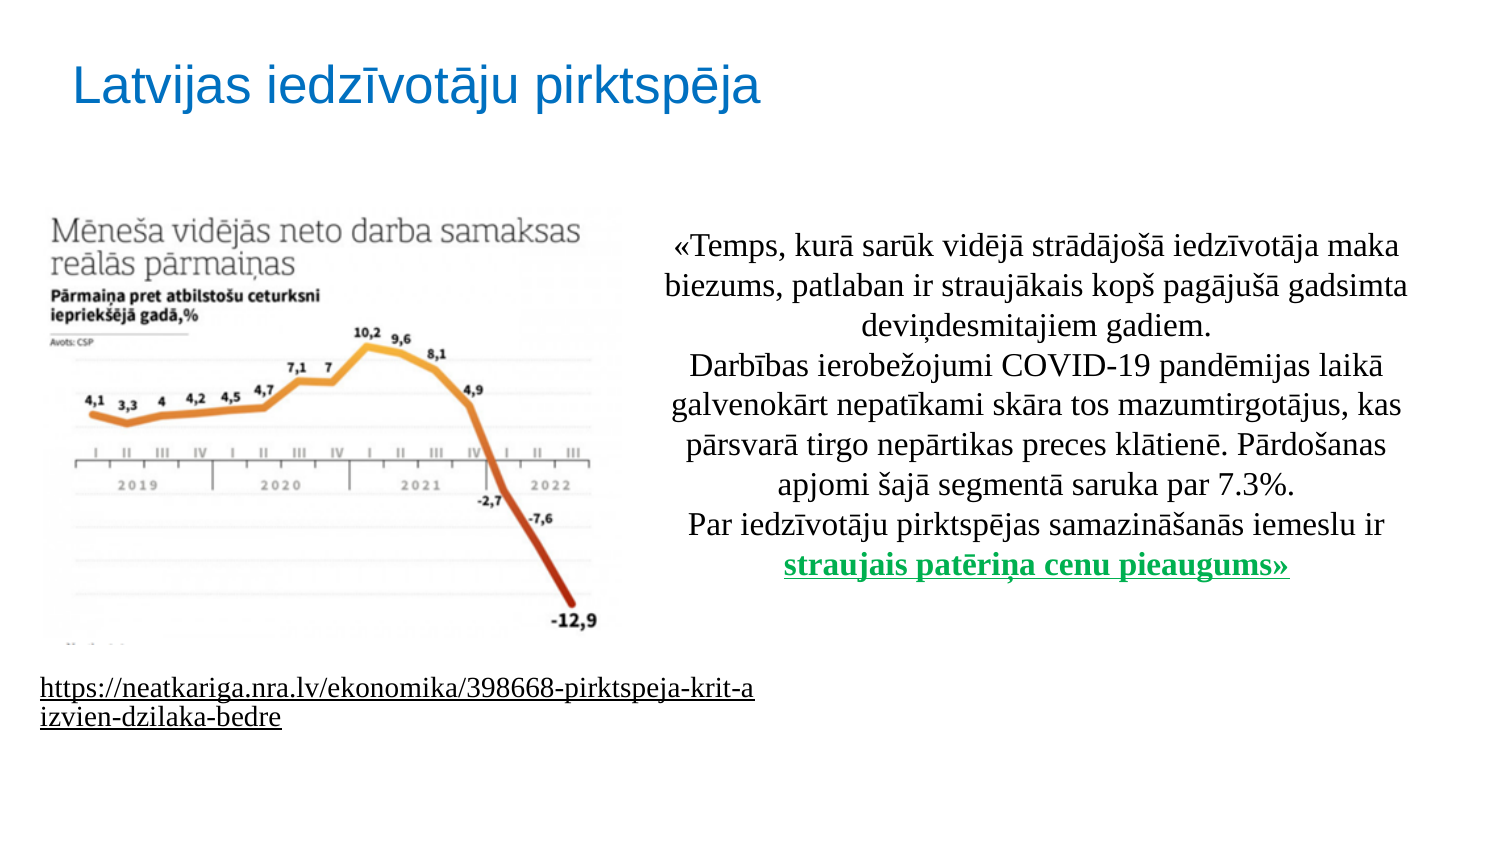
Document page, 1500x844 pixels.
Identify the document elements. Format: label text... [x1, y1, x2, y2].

title Latvijas iedzīvotāju pirktspēja [56, 35, 862, 130]
picture [43, 204, 622, 645]
text_box https://neatkariga.nra.lv/ekonomika/398668-pirktspeja-krit-aizvien-dzilaka-bedre [24, 660, 775, 746]
text_box «Temps, kurā sarūk vidējā strādājošā iedzīvotāja maka biezums, patlaban ir straujākais kopš pagājušā gadsimta deviņdesmitajiem gadiem. Darbības ierobežojumi COVID-19 pandēmijas laikā galvenokārt nepatīkami skāra tos mazumtirgotājus, kas pārsvarā tirgo nepārtikas preces klātienē. Pārdošanas apjomi šajā segmentā saruka par 7.3%. Par iedzīvotāju pirktspējas samazināšanās iemeslu ir straujais patēriņa cenu pieaugums» [625, 207, 1453, 598]
